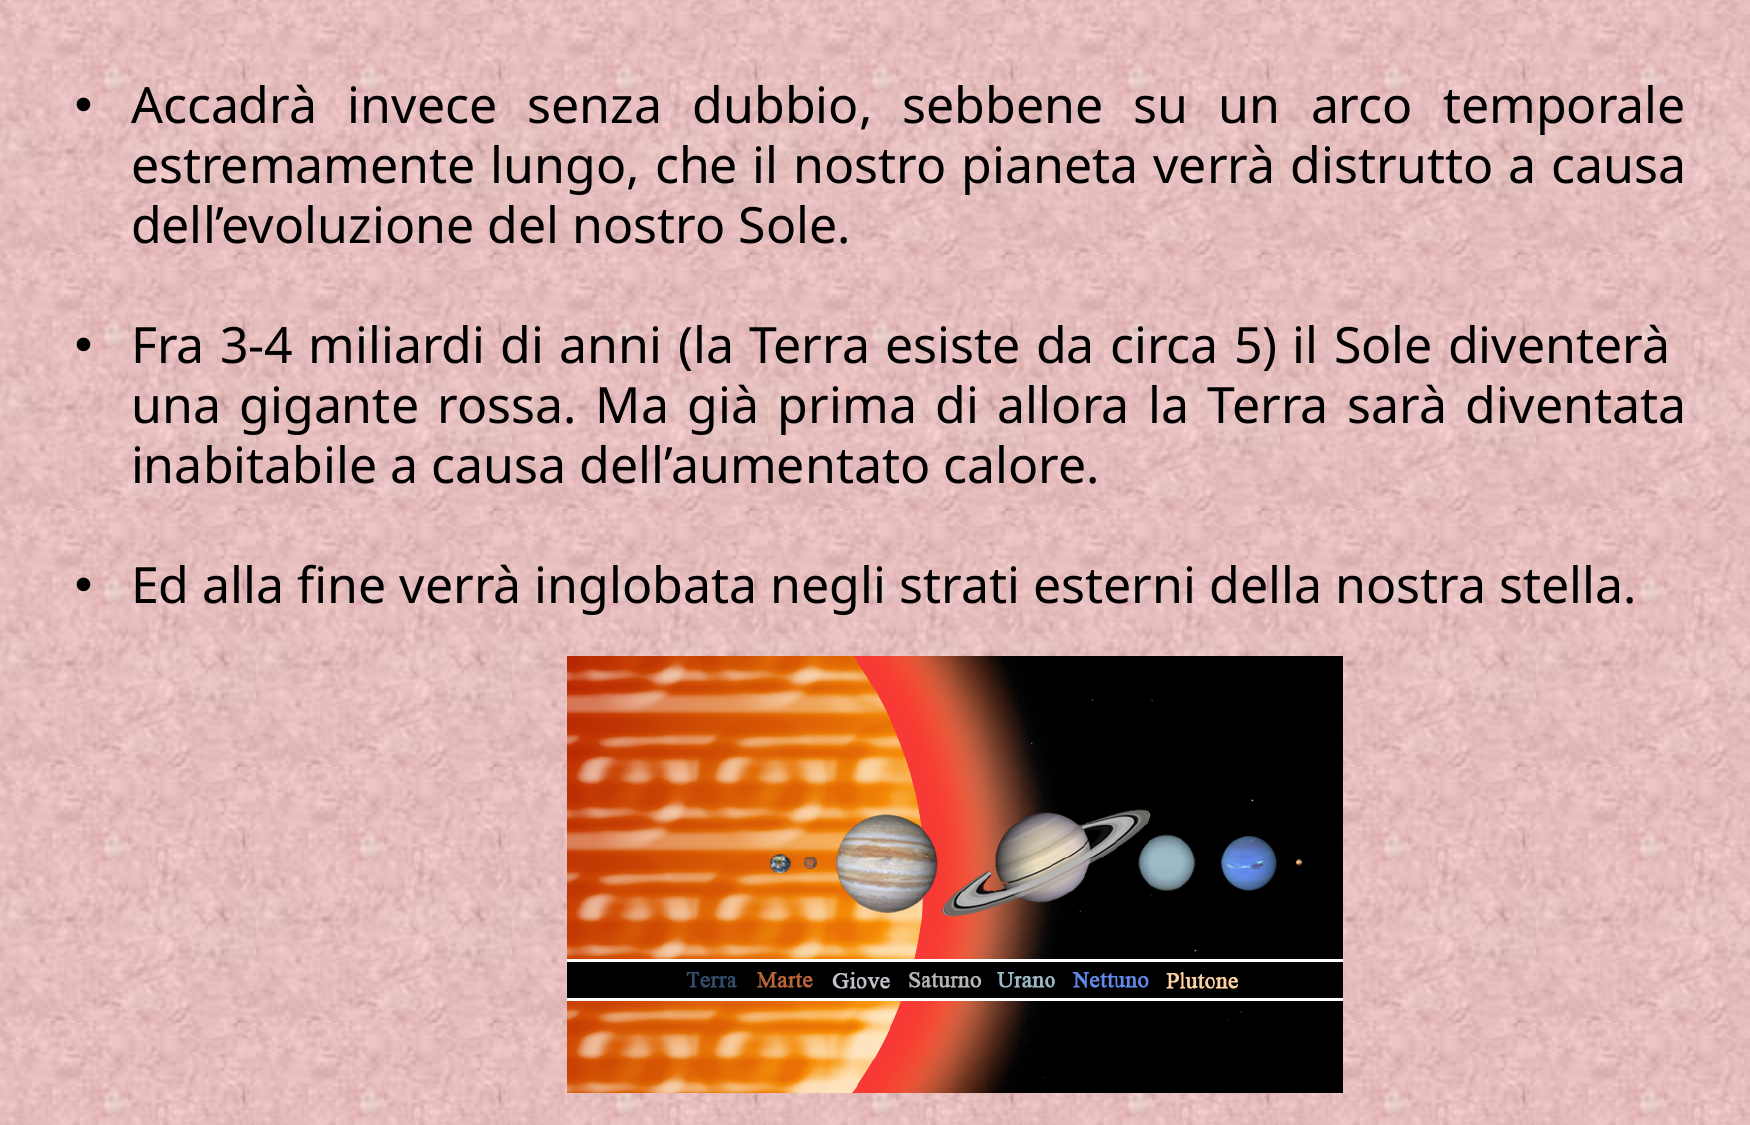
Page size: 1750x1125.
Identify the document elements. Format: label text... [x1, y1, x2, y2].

text_box Accadrà invece senza dubbio, sebbene su un arco temporale estremamente lungo, che il nostro pianeta verrà distrutto a causa dell’evoluzione del nostro Sole. Fra 3-4 miliardi di anni (la Terra esiste da circa 5) il Sole diventerà una gigante rossa. Ma già prima di allora la Terra sarà diventata inabitabile a causa dell’aumentato calore. Ed alla fine verrà inglobata negli strati esterni della nostra stella. [59, 66, 1702, 622]
picture [0, 0, 1750, 1125]
